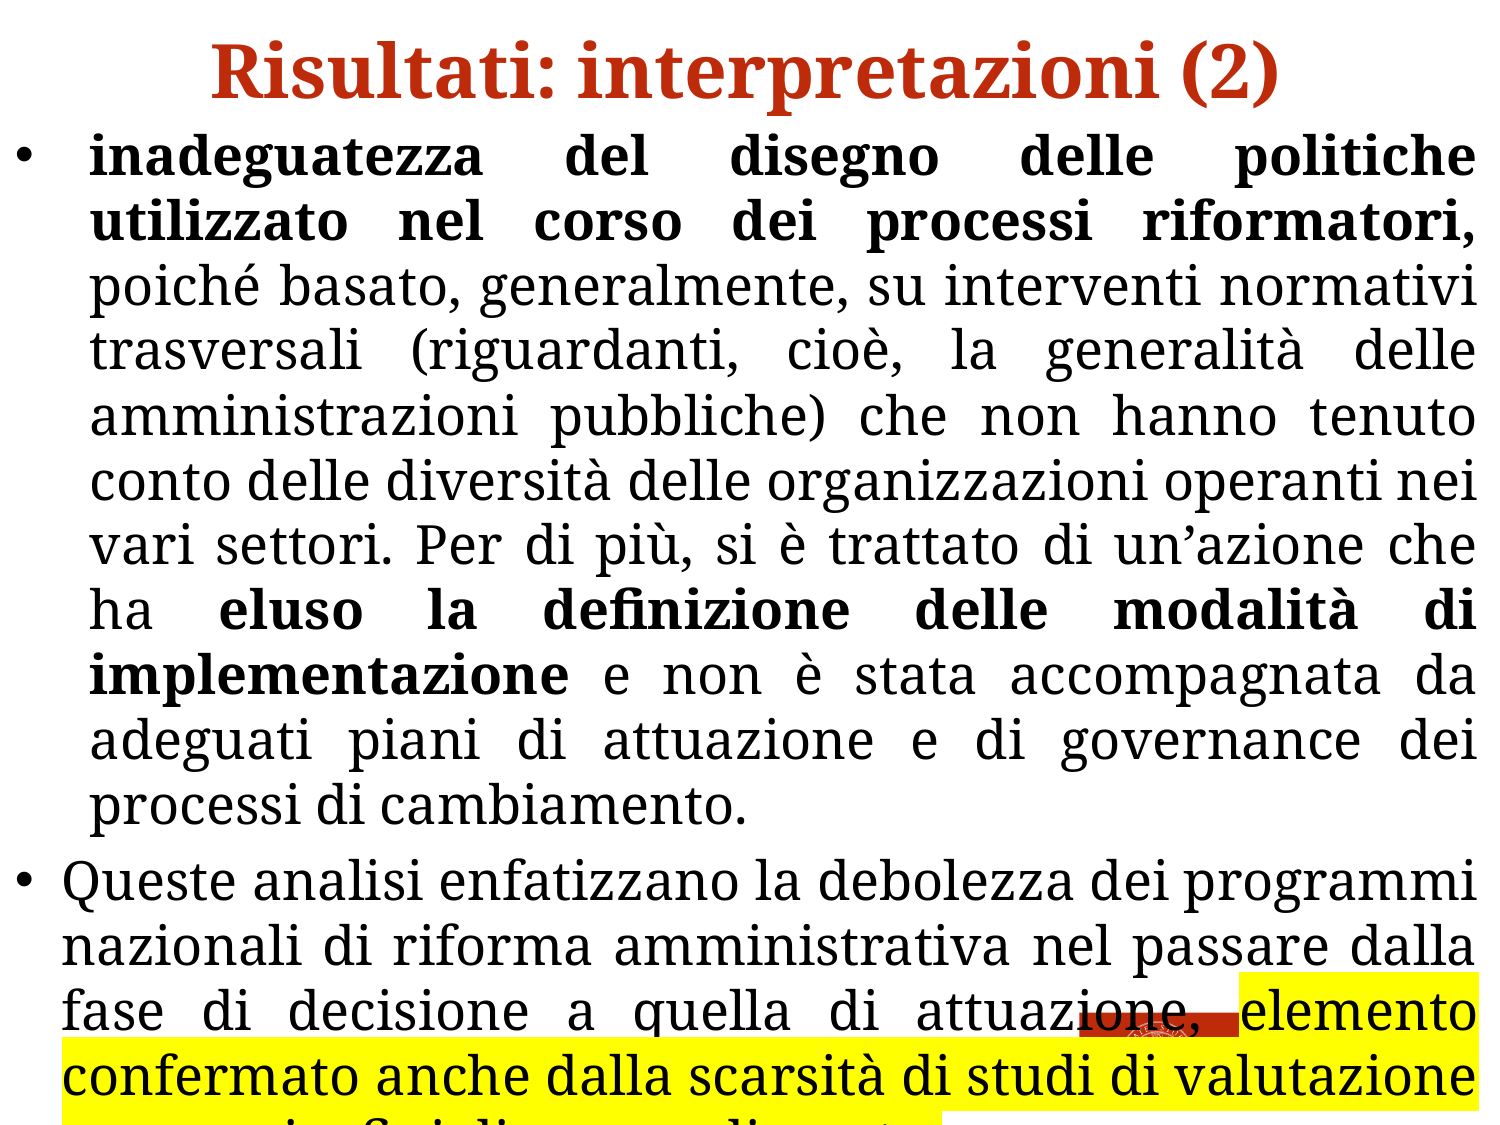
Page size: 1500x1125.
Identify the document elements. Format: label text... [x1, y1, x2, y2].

list Risultati: interpretazioni (2) [0, 0, 1495, 113]
picture [1112, 1035, 1442, 1102]
list inadeguatezza del disegno delle politiche utilizzato nel corso dei processi riformatori, poiché basato, generalmente, su interventi normativi trasversali (riguardanti, cioè, la generalità delle amministrazioni pubbliche) che non hanno tenuto conto delle diversità delle organizzazioni operanti nei vari settori. Per di più, si è trattato di un’azione che ha eluso la definizione delle modalità di implementazione e non è stata accompagnata da adeguati piani di attuazione e di governance dei processi di cambiamento. Queste analisi enfatizzano la debolezza dei programmi nazionali di riforma amministrativa nel passare dalla fase di decisione a quella di attuazione, elemento confermato anche dalla scarsità di studi di valutazione promossi a fini di apprendimento [0, 113, 1495, 1035]
